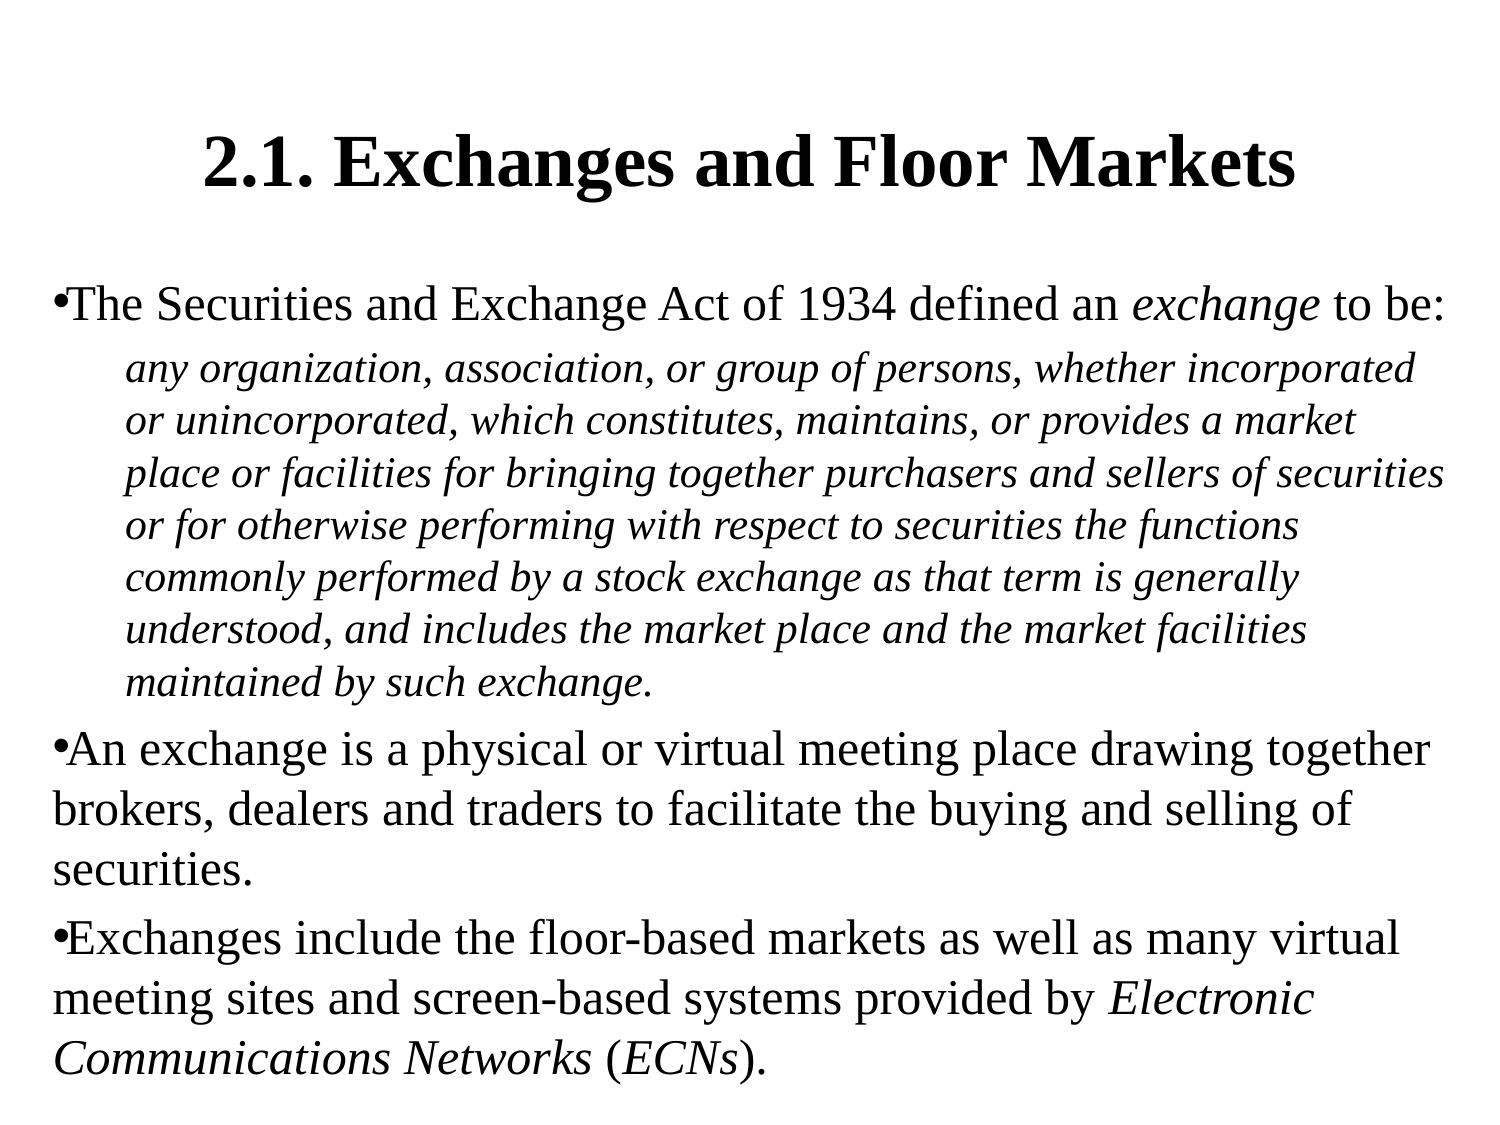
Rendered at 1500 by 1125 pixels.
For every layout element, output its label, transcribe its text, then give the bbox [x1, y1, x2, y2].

title 2.1. Exchanges and Floor Markets [0, 75, 1500, 238]
subtitle The Securities and Exchange Act of 1934 defined an exchange to be: any organization, association, or group of persons, whether incorporated or unincorporated, which constitutes, maintains, or provides a market place or facilities for bringing together purchasers and sellers of securities or for otherwise performing with respect to securities the functions commonly performed by a stock exchange as that term is generally understood, and includes the market place and the market facilities maintained by such exchange. An exchange is a physical or virtual meeting place drawing together brokers, dealers and traders to facilitate the buying and selling of securities. Exchanges include the floor-based markets as well as many virtual meeting sites and screen-based systems provided by Electronic Communications Networks (ECNs). [37, 262, 1475, 1125]
